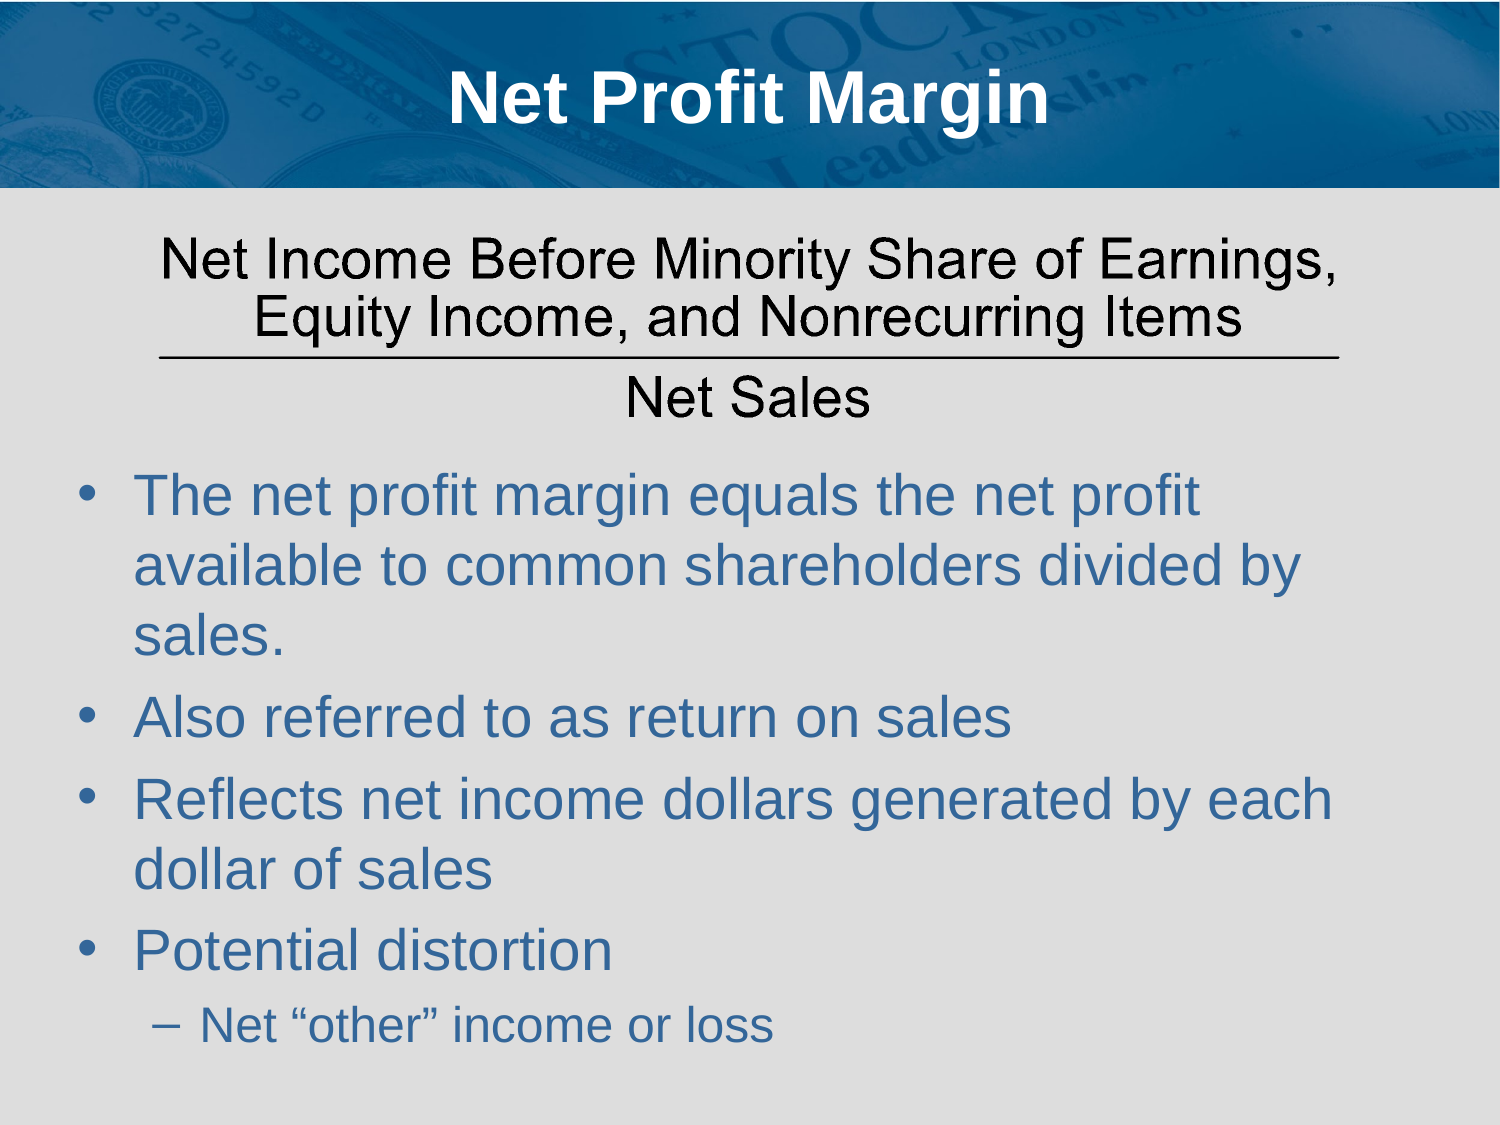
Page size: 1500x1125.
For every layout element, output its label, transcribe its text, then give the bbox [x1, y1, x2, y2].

picture [150, 224, 1350, 429]
list The net profit margin equals the net profit available to common shareholders divided by sales. Also referred to as return on sales Reflects net income dollars generated by each dollar of sales Potential distortion Net “other” income or loss [62, 450, 1463, 1075]
title Net Profit Margin [0, 0, 1500, 188]
